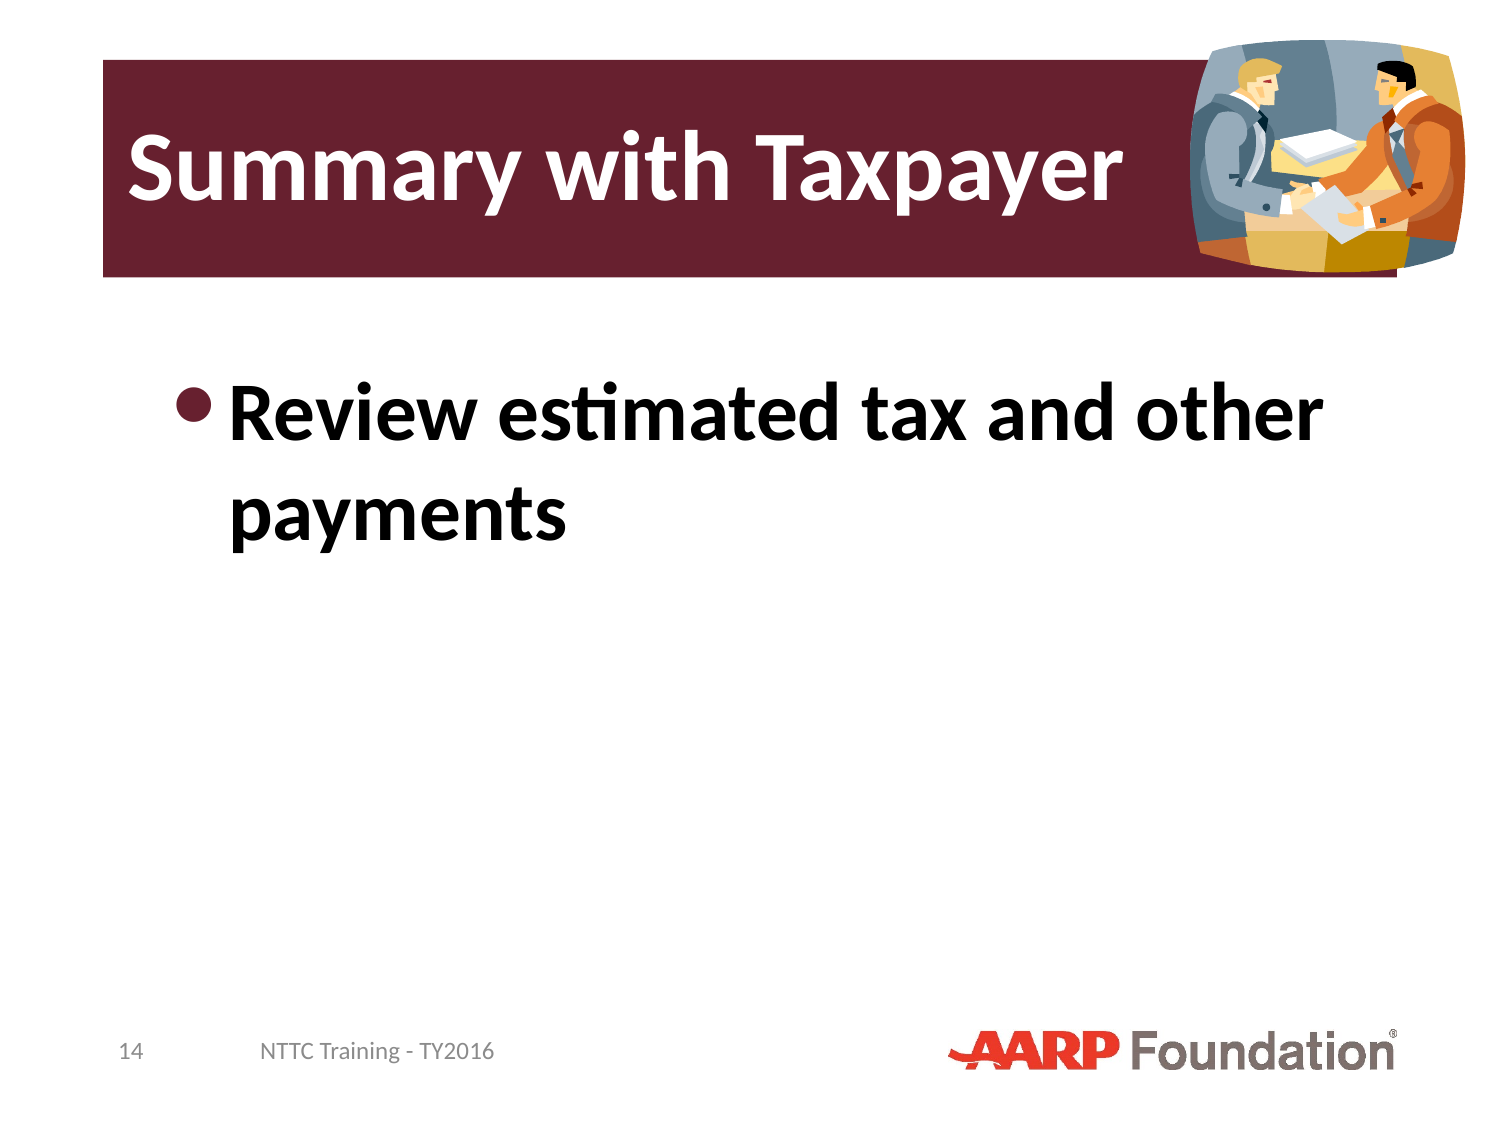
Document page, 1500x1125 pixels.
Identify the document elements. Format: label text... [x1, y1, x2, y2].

slide_number 14 [103, 1019, 208, 1080]
picture [948, 1029, 1397, 1070]
footer NTTC Training - TY2016 [245, 1019, 812, 1080]
list Review estimated tax and other payments [156, 350, 1394, 988]
title Summary with Taxpayer [103, 59, 1397, 278]
picture [1187, 37, 1468, 275]
